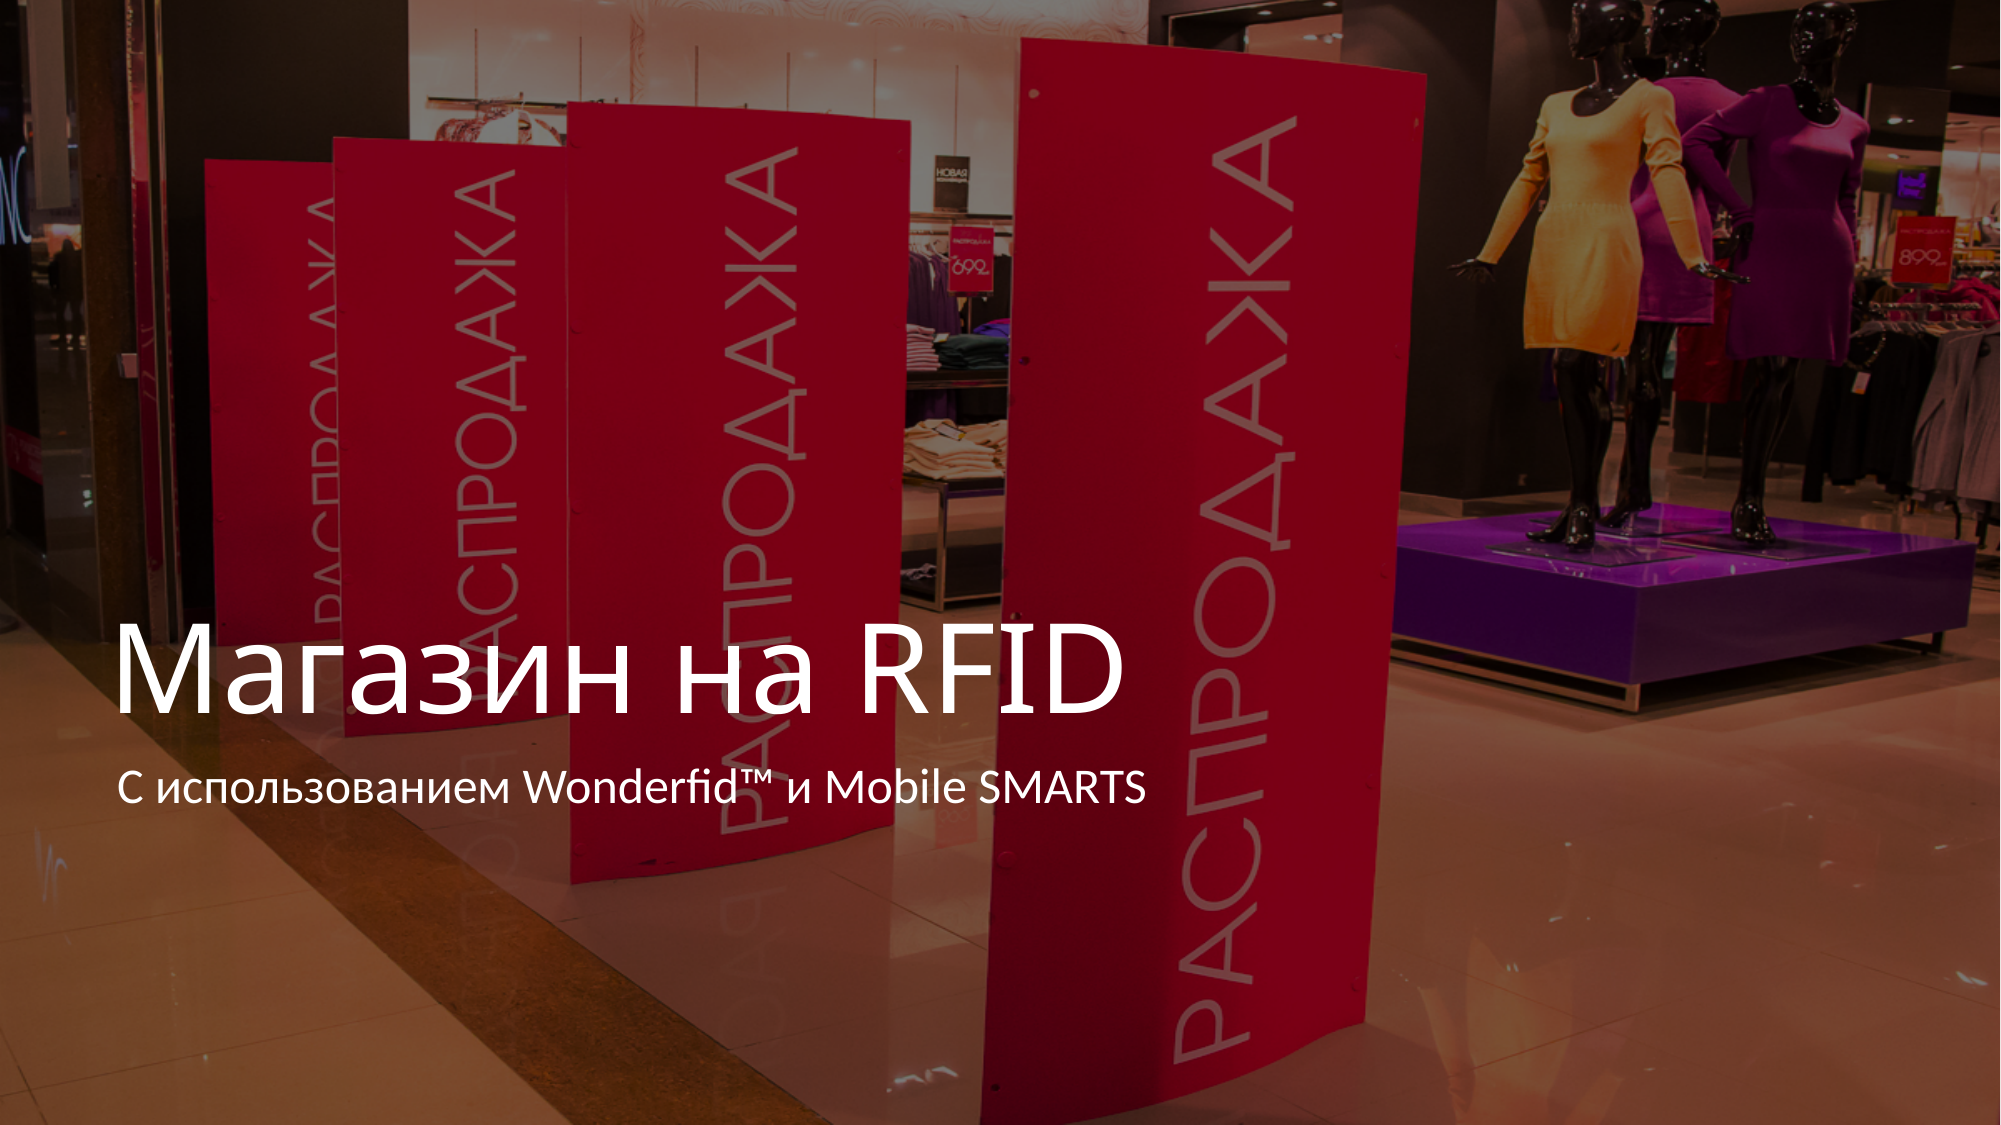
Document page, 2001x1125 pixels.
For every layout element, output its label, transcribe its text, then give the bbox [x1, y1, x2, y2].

list С использованием Wonderfid™ и Mobile SMARTS [102, 752, 1862, 999]
picture [0, 0, 2001, 1125]
title Магазин на RFID [93, 280, 1868, 749]
